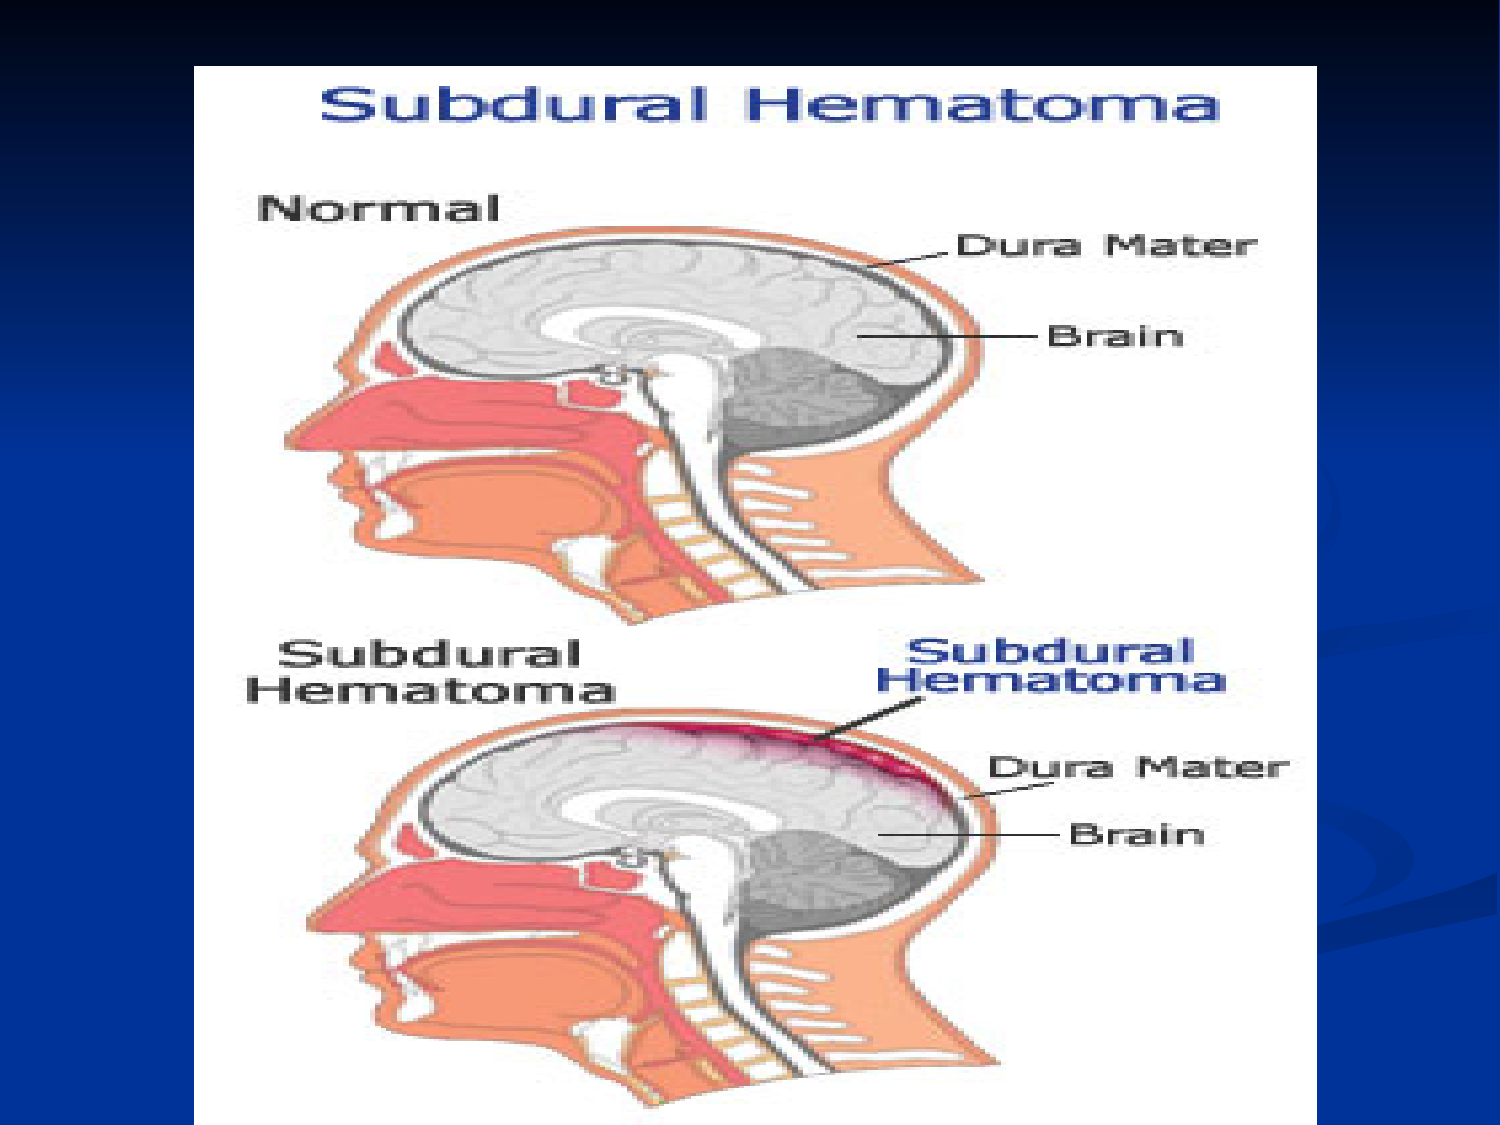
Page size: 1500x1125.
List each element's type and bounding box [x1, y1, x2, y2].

picture [194, 66, 1318, 1125]
